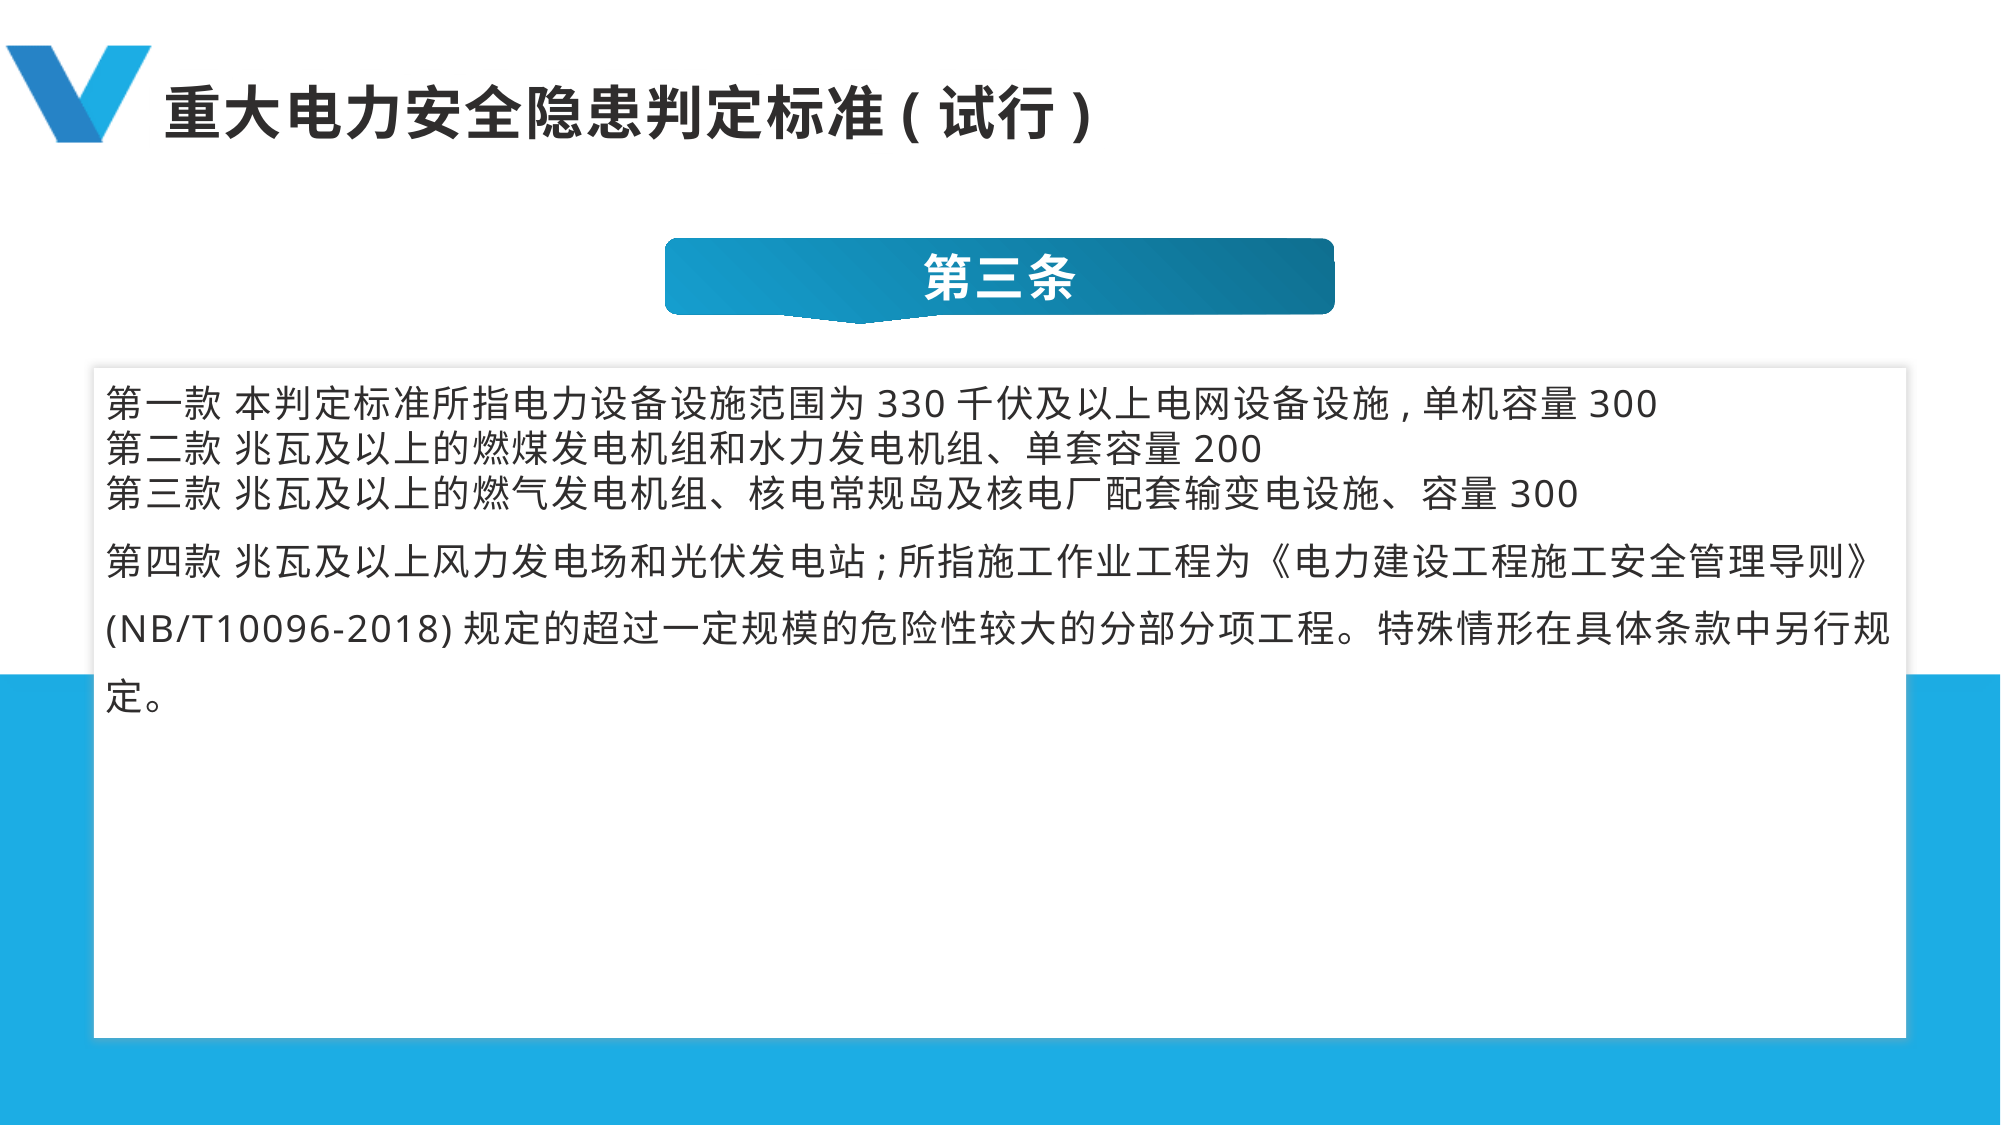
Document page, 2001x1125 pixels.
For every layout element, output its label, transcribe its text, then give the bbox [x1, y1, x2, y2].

text_box 第一款 本判定标准所指电力设备设施范围为330千伏及以上电网设备设施,单机容量300 第二款 兆瓦及以上的燃煤发电机组和水力发电机组、单套容量200 第三款 兆瓦及以上的燃气发电机组、核电常规岛及核电厂配套输变电设施、容量300 第四款 兆瓦及以上风力发电场和光伏发电站;所指施工作业工程为《电力建设工程施工安全管理导则》(NB/T10096-2018)规定的超过一定规模的危险性较大的分部分项工程。特殊情形在具体条款中另行规定。 [93, 368, 1907, 1038]
text_box 第三条 [665, 238, 1335, 324]
picture [0, 0, 2001, 1125]
text_box 重大电力安全隐患判定标准(试行) [163, 72, 1941, 149]
